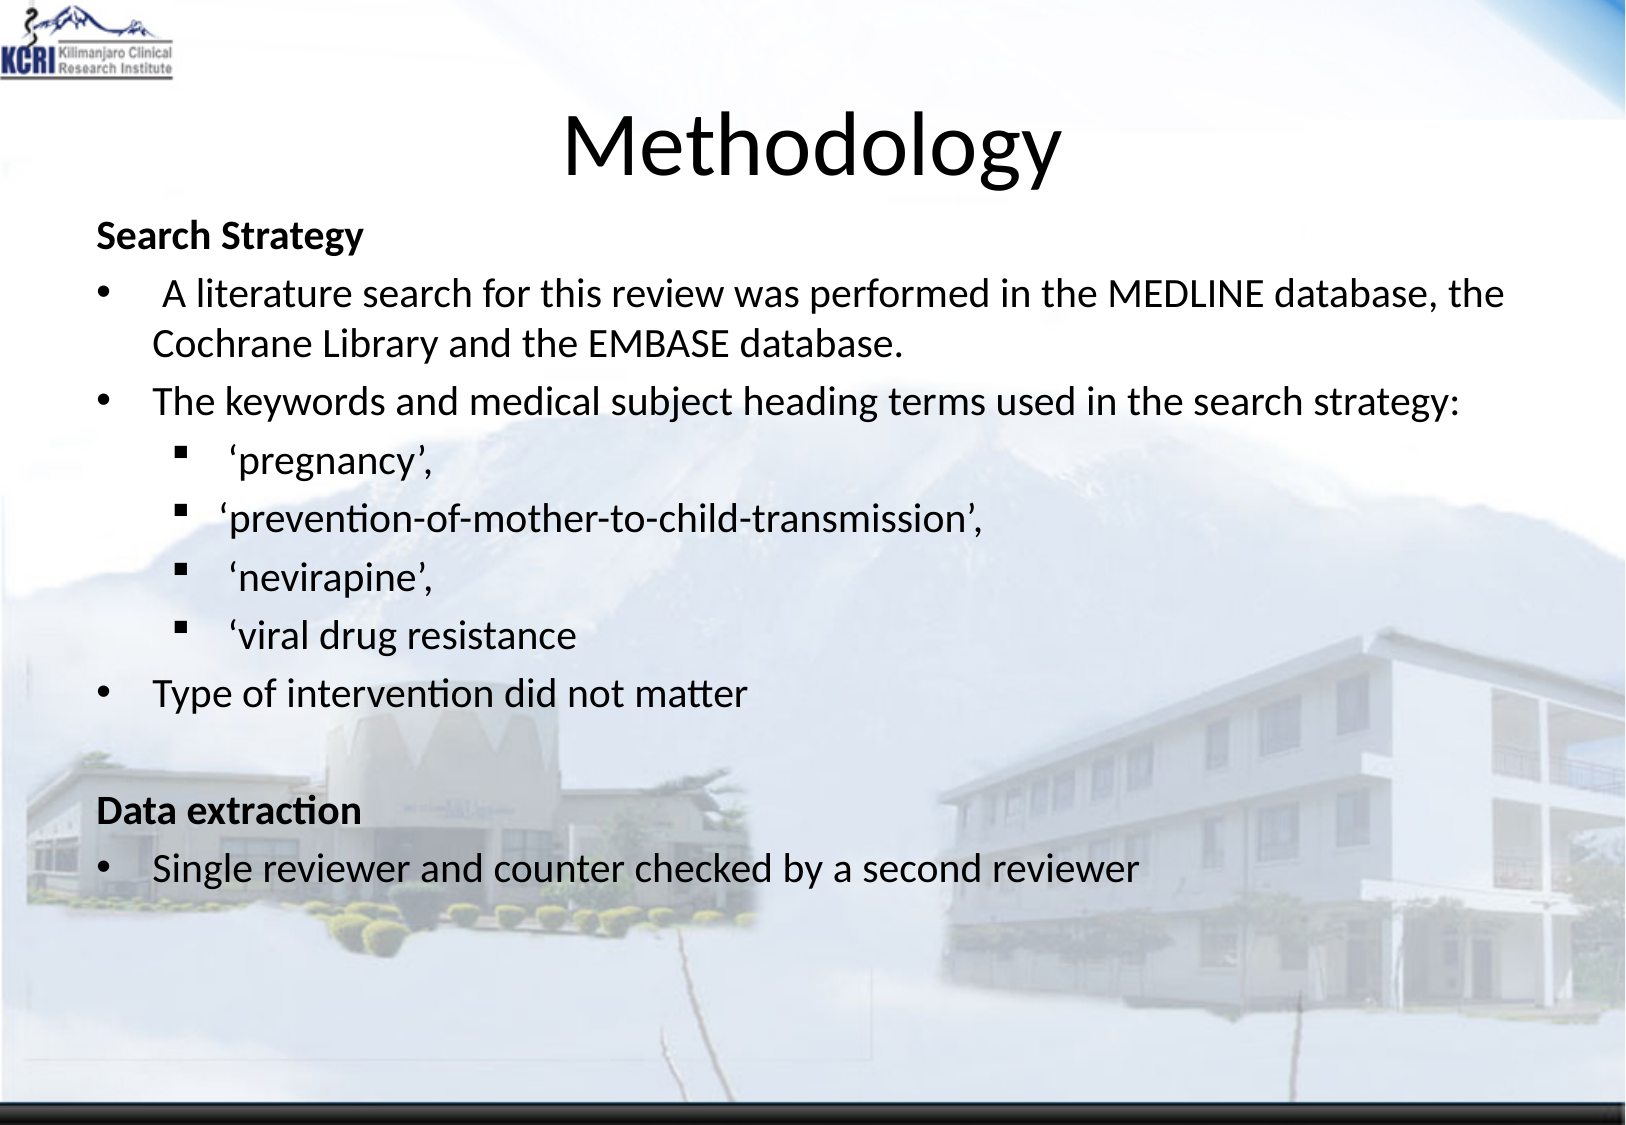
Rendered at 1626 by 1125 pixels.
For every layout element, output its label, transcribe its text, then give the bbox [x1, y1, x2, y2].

list Search Strategy A literature search for this review was performed in the MEDLINE database, the Cochrane Library and the EMBASE database. The keywords and medical subject heading terms used in the search strategy: ‘pregnancy’, ‘prevention-of-mother-to-child-transmission’, ‘nevirapine’, ‘viral drug resistance Type of intervention did not matter Data extraction Single reviewer and counter checked by a second reviewer [80, 199, 1544, 1038]
picture [0, 0, 1626, 1125]
title Methodology [80, 44, 1544, 199]
